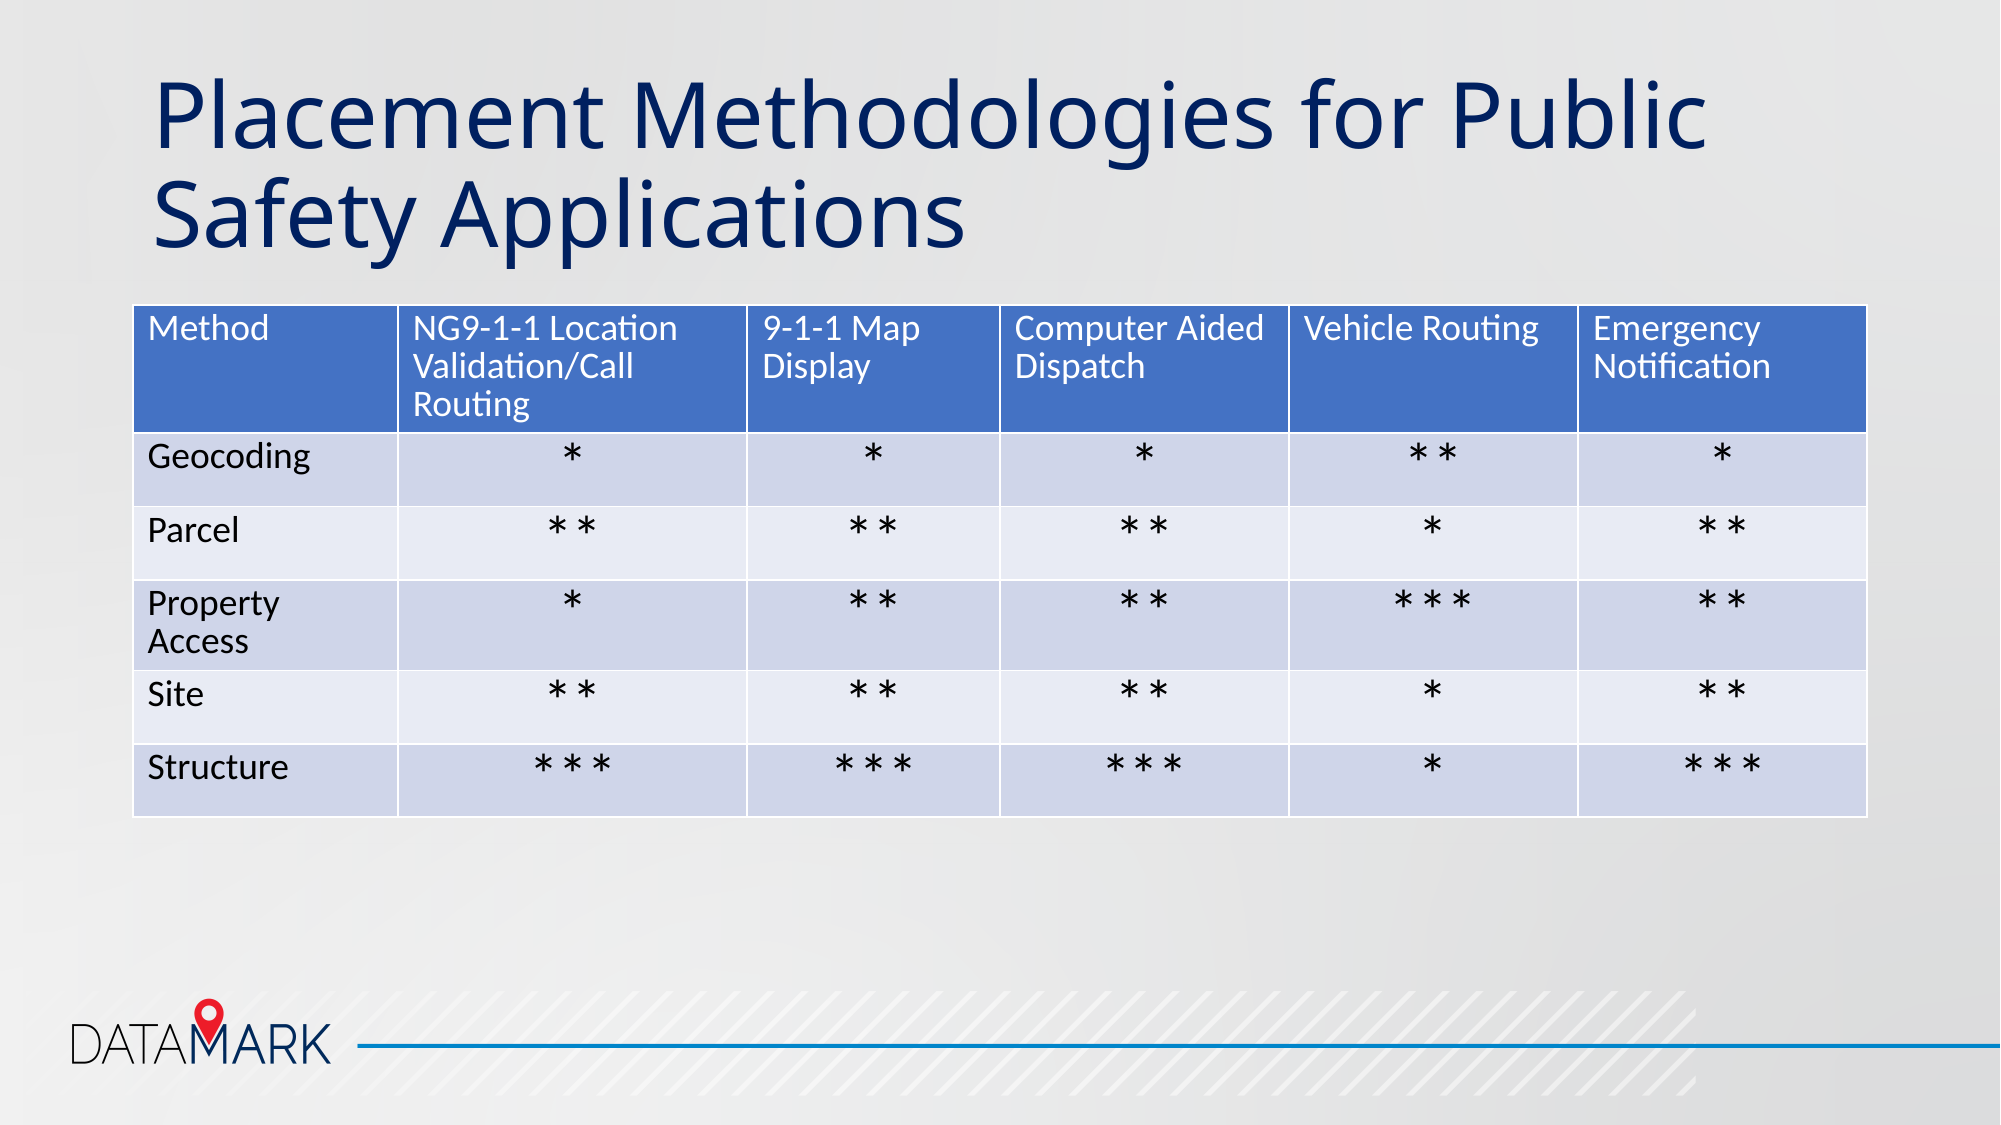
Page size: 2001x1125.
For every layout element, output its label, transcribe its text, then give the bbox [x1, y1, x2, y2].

table_header NG9-1-1 Location Validation/Call Routing [399, 306, 746, 432]
table_cell * [1290, 745, 1577, 816]
table_cell ** [748, 671, 999, 743]
table_cell ** [399, 507, 746, 579]
table_cell Property Access [134, 581, 397, 670]
table_cell *** [1290, 581, 1577, 670]
table_header Emergency Notification [1579, 306, 1866, 432]
table_cell Site [134, 671, 397, 743]
table_cell *** [1579, 745, 1866, 816]
picture [0, 0, 2000, 1125]
table_cell Structure [134, 745, 397, 816]
table_cell * [748, 434, 999, 506]
table_cell *** [1001, 745, 1288, 816]
title Placement Methodologies for Public Safety Applications [137, 59, 1863, 278]
table_header 9-1-1 Map Display [748, 306, 999, 432]
table_cell * [1579, 434, 1866, 506]
table_cell * [1290, 671, 1577, 743]
table_cell ** [748, 581, 999, 670]
table_header Vehicle Routing [1290, 306, 1577, 432]
table_cell * [1290, 507, 1577, 579]
table_cell ** [1579, 671, 1866, 743]
table_cell ** [1579, 507, 1866, 579]
table_cell *** [399, 745, 746, 816]
table_header Computer Aided Dispatch [1001, 306, 1288, 432]
table_cell *** [748, 745, 999, 816]
table_cell Geocoding [134, 434, 397, 506]
table_cell ** [1290, 434, 1577, 506]
table_cell ** [399, 671, 746, 743]
table_cell * [399, 581, 746, 670]
table_cell ** [748, 507, 999, 579]
table_cell Parcel [134, 507, 397, 579]
table_cell * [399, 434, 746, 506]
table_header Method [134, 306, 397, 432]
table_cell * [1001, 434, 1288, 506]
table_cell ** [1579, 581, 1866, 670]
table_cell ** [1001, 671, 1288, 743]
table_cell ** [1001, 581, 1288, 670]
table_cell ** [1001, 507, 1288, 579]
